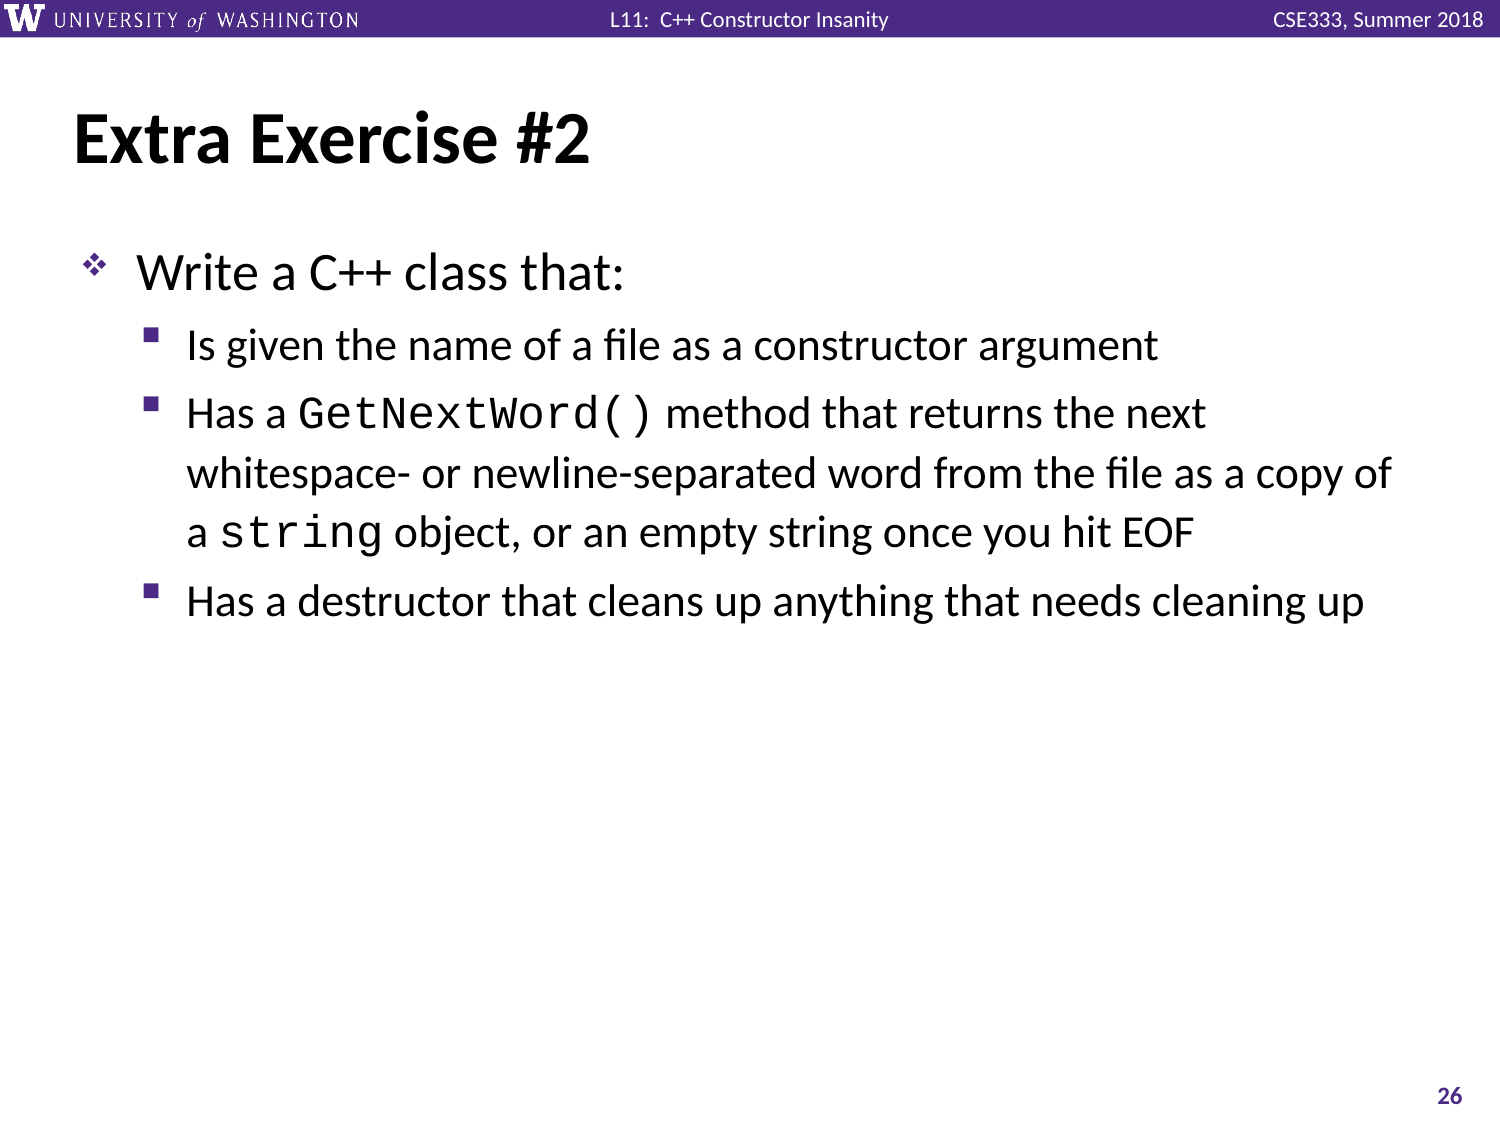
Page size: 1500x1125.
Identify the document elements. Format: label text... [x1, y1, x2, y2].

title Extra Exercise #2 [58, 71, 1438, 197]
list Write a C++ class that: Is given the name of a file as a constructor argument Has a GetNextWord() method that returns the next whitespace- or newline-separated word from the file as a copy of a string object, or an empty string once you hit EOF Has a destructor that cleans up anything that needs cleaning up [64, 223, 1438, 1040]
picture [4, 4, 358, 32]
slide_number 26 [1400, 1065, 1500, 1125]
